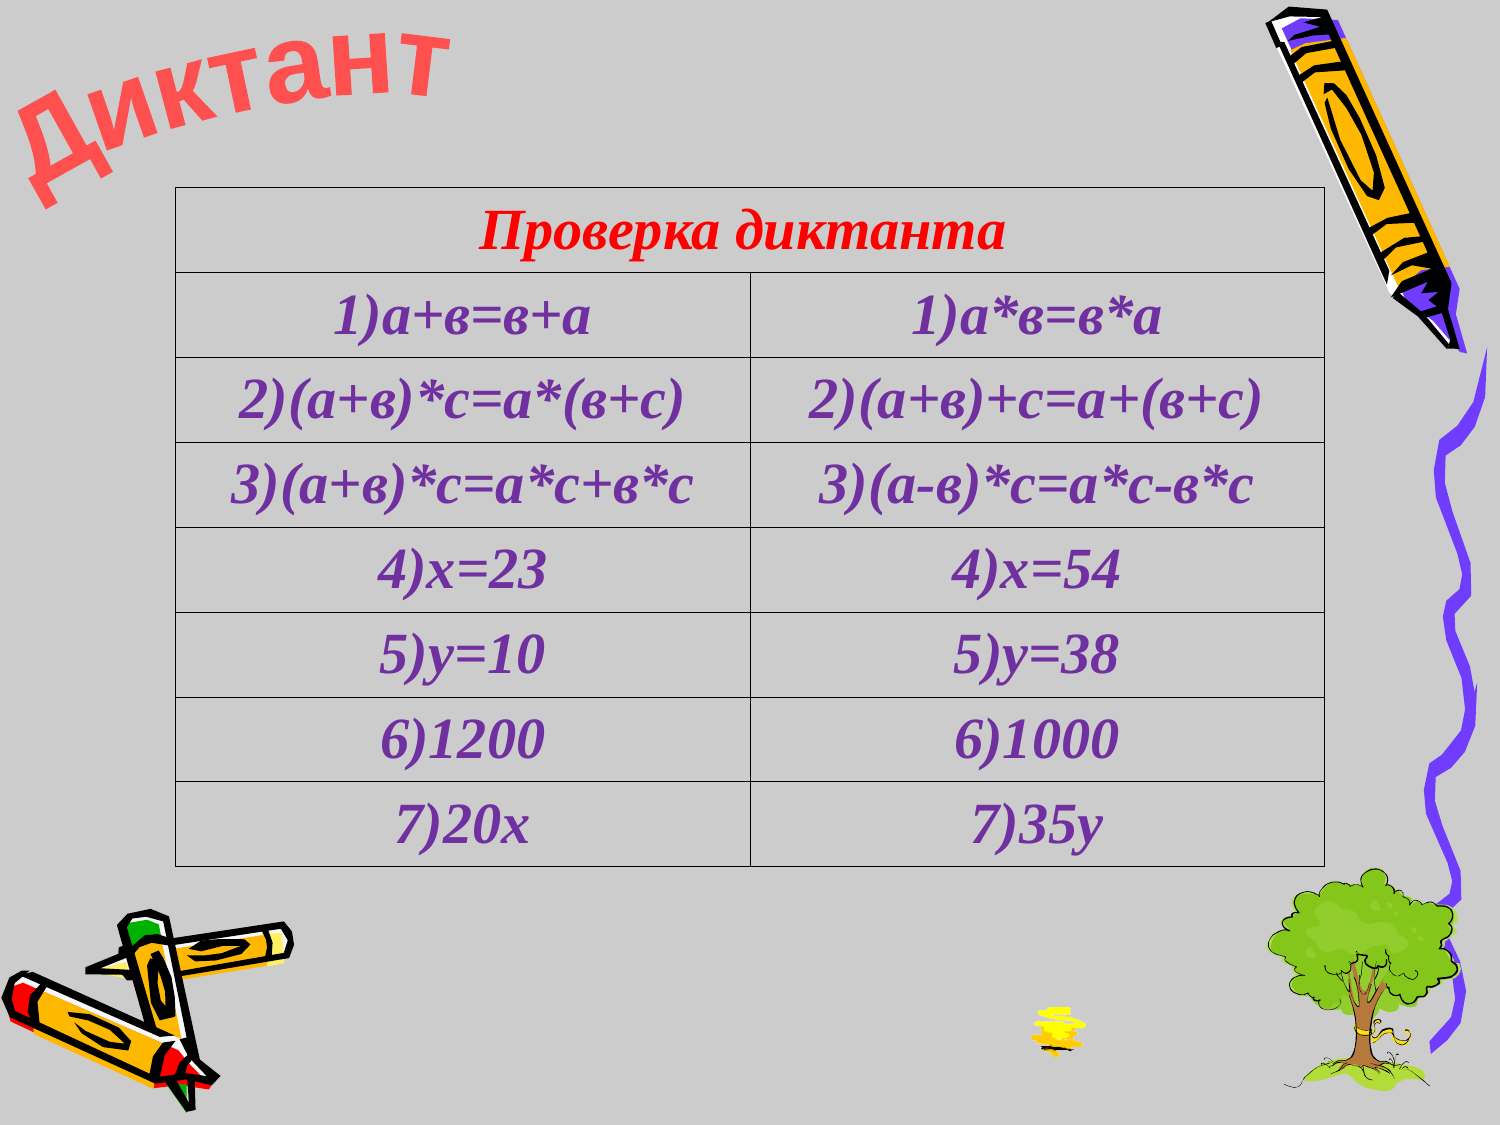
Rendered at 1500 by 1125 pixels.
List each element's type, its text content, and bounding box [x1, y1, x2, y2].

table_cell 3)(а+в)*с=а*с+в*с [176, 443, 750, 527]
table_cell 3)(а-в)*с=а*с-в*с [751, 443, 1324, 527]
table_cell 1)а*в=в*а [751, 273, 1324, 357]
table_cell 7)20х [176, 782, 750, 866]
table_cell 7)35y [751, 782, 1324, 866]
picture [1030, 1007, 1086, 1057]
table_cell 2)(а+в)*с=а*(в+с) [176, 358, 750, 442]
picture [1265, 866, 1462, 1092]
table_cell 6)1000 [751, 698, 1324, 781]
table_header Проверка диктанта [176, 188, 1324, 272]
table_cell 4)х=54 [751, 528, 1324, 612]
table_cell 2)(а+в)+с=а+(в+с) [751, 358, 1324, 442]
table_cell 5)y=38 [751, 613, 1324, 697]
table_cell 5)y=10 [176, 613, 750, 697]
table_cell 6)1200 [176, 698, 750, 781]
table_cell 1)а+в=в+а [176, 273, 750, 357]
table_cell 4)х=23 [176, 528, 750, 612]
